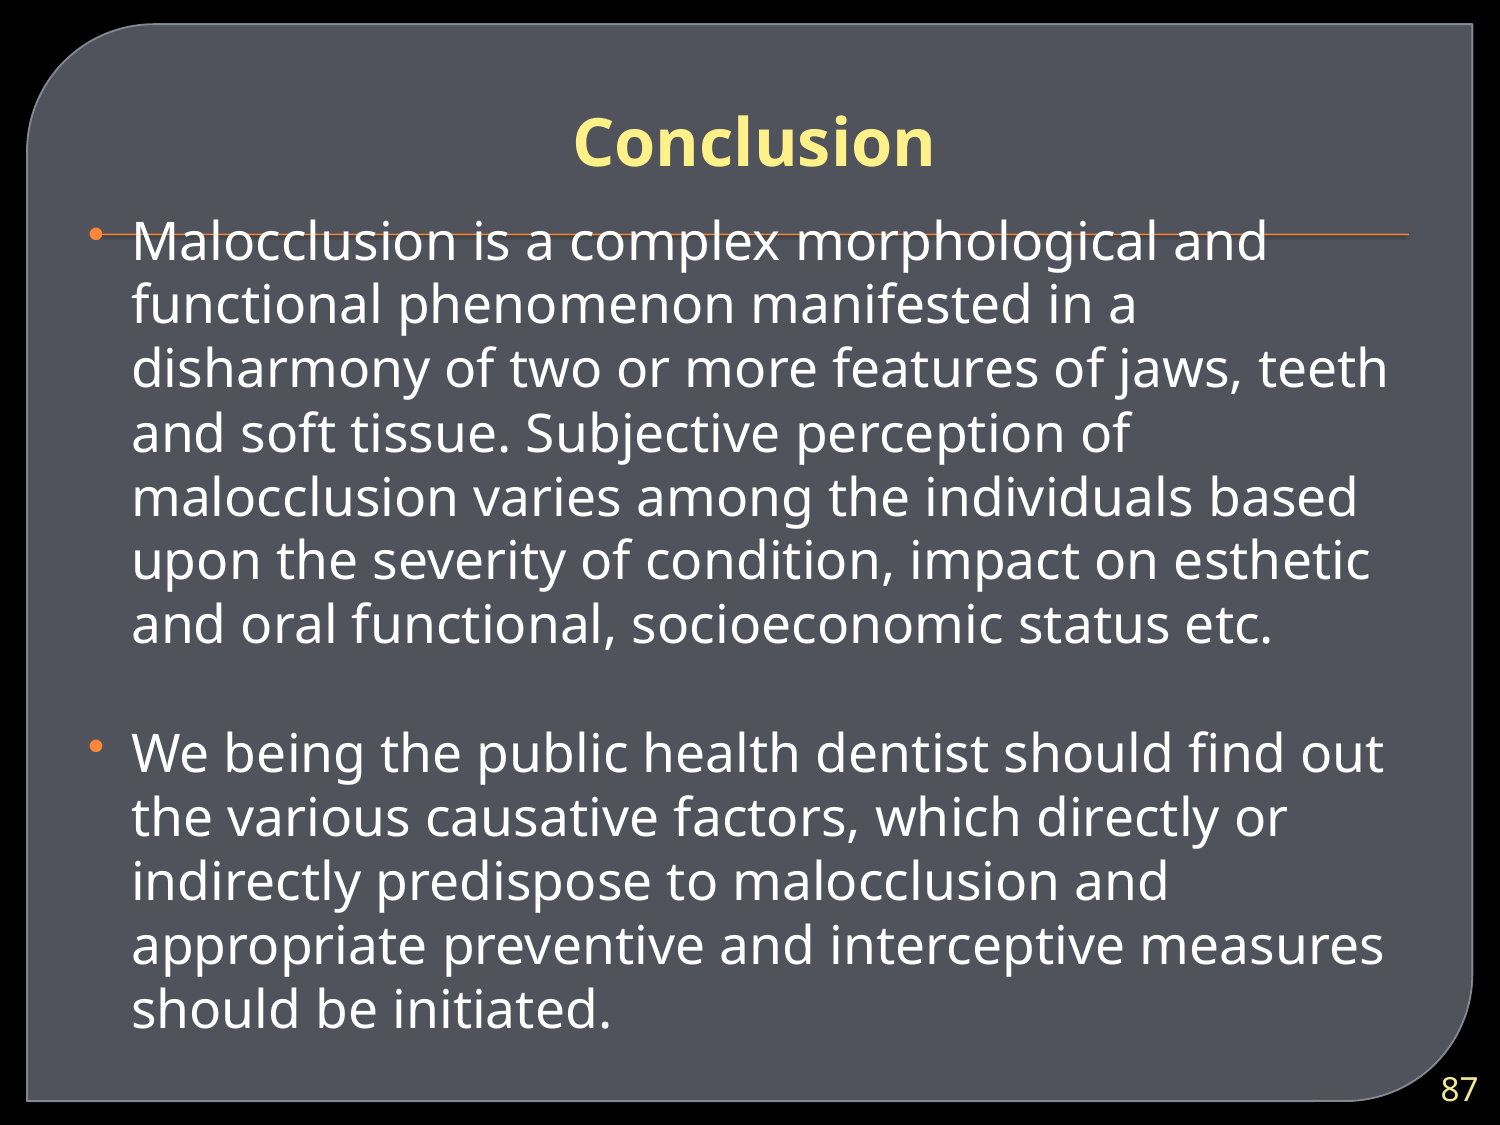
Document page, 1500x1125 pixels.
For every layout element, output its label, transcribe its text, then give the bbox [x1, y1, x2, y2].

title Conclusion [75, 70, 1425, 188]
slide_number 87 [1417, 1068, 1494, 1114]
list Malocclusion is a complex morphological and functional phenomenon manifested in a disharmony of two or more features of jaws, teeth and soft tissue. Subjective perception of malocclusion varies among the individuals based upon the severity of condition, impact on esthetic and oral functional, socioeconomic status etc. We being the public health dentist should find out the various causative factors, which directly or indirectly predispose to malocclusion and appropriate preventive and interceptive measures should be initiated. [75, 199, 1425, 1067]
